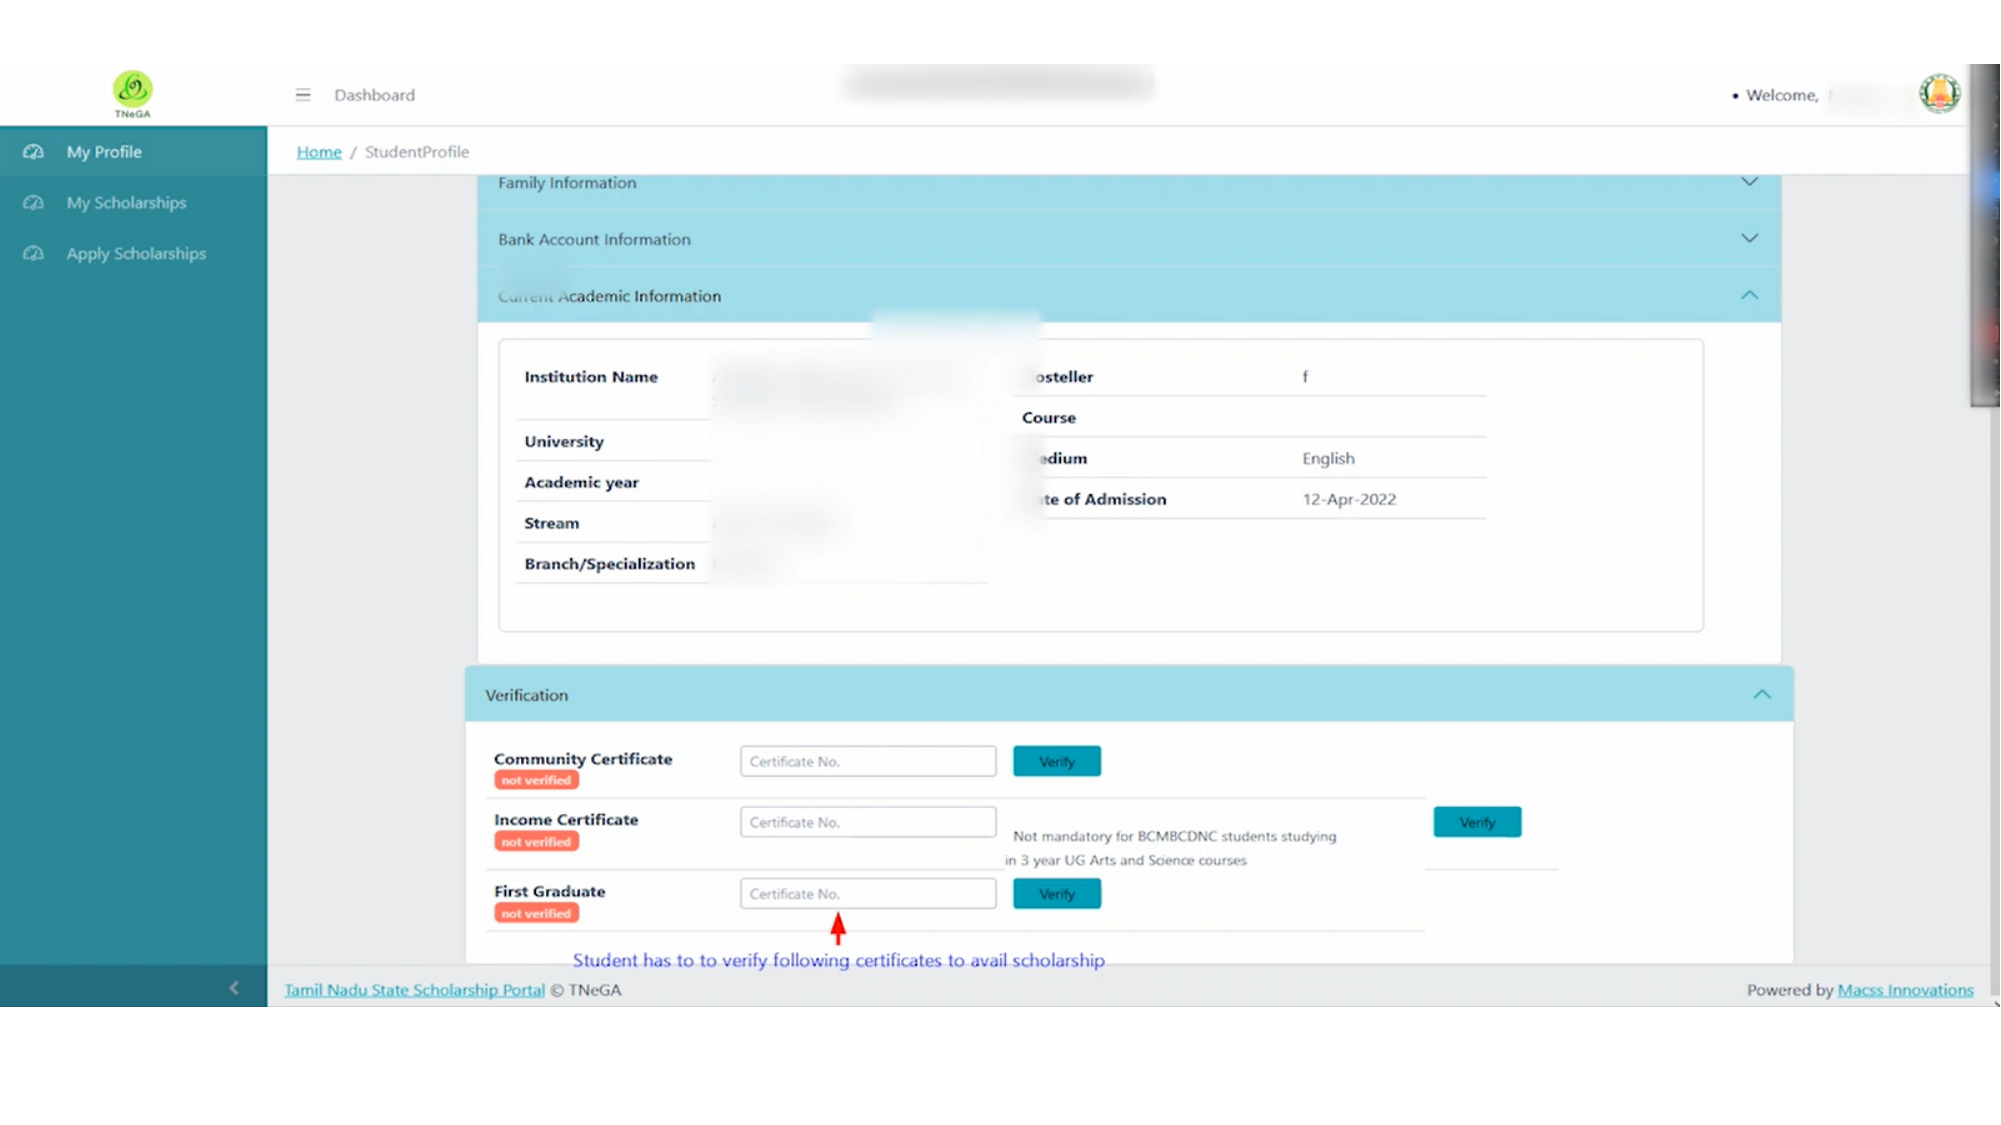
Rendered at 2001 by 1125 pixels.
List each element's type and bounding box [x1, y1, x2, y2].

picture [0, 63, 2000, 1007]
